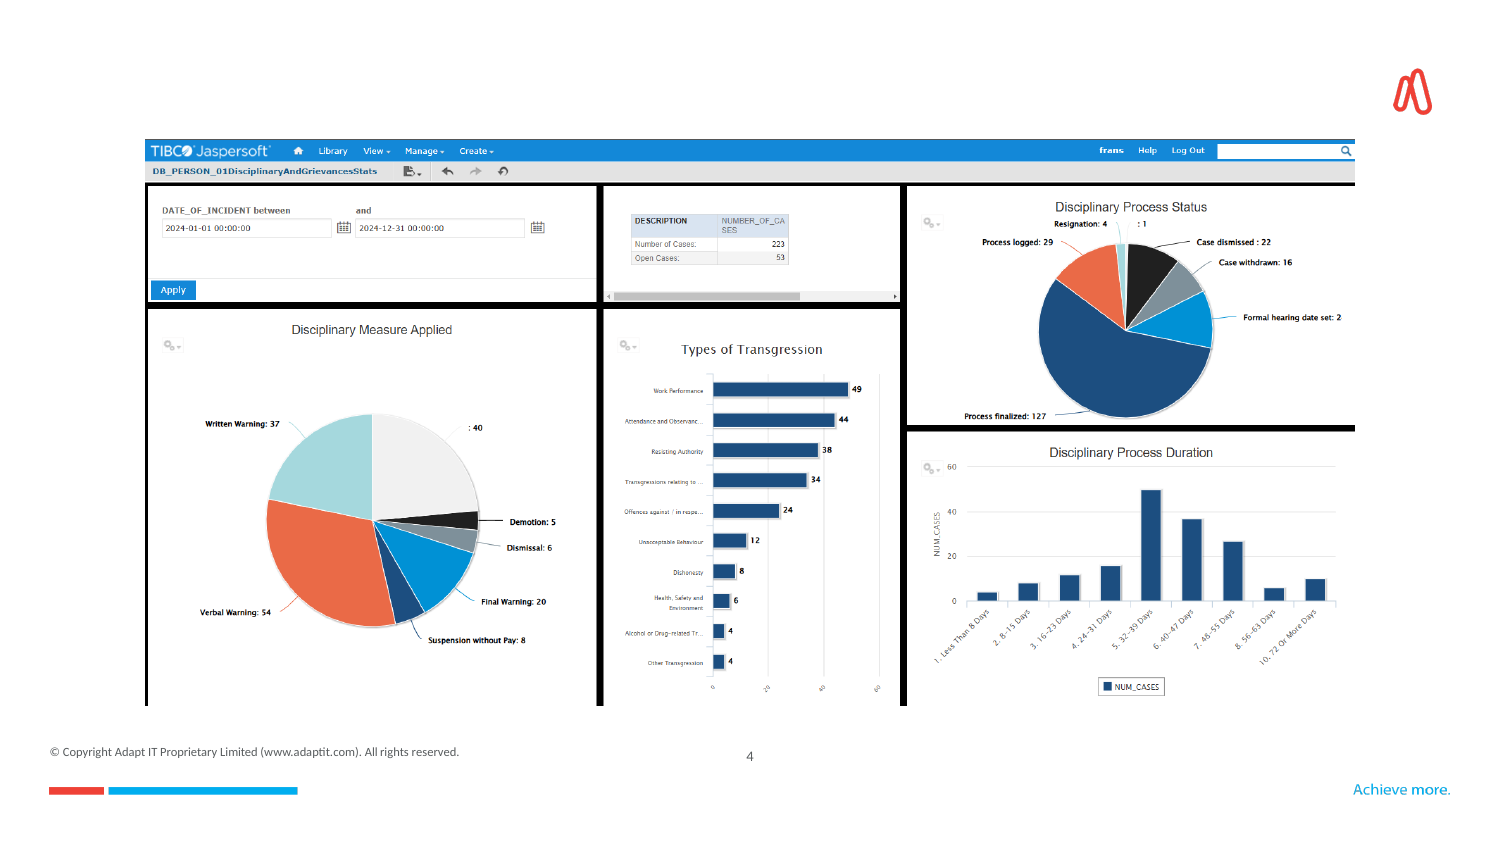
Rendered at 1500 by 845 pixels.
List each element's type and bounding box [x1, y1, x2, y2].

picture [145, 139, 1355, 706]
picture [1393, 68, 1432, 115]
picture [49, 783, 1371, 795]
picture [1374, 783, 1450, 795]
